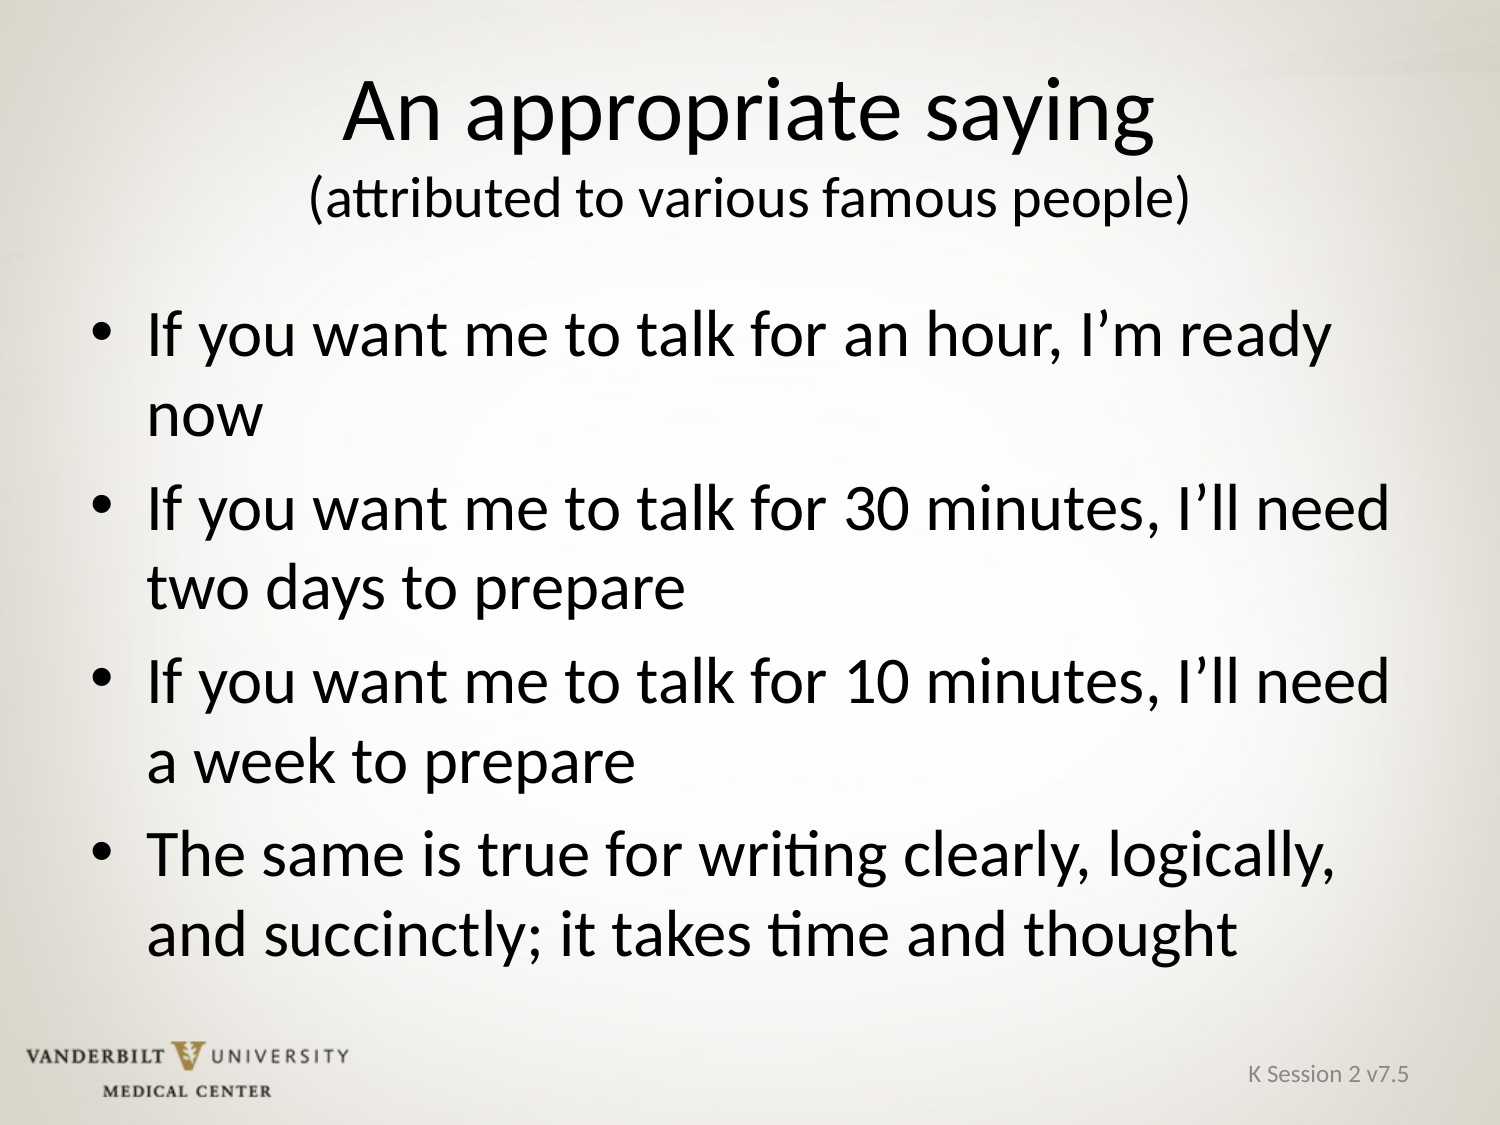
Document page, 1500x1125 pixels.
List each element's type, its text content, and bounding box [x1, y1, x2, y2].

list If you want me to talk for an hour, I’m ready now If you want me to talk for 30 minutes, I’ll need two days to prepare If you want me to talk for 10 minutes, I’ll need a week to prepare The same is true for writing clearly, logically, and succinctly; it takes time and thought [75, 282, 1425, 988]
picture [0, 0, 1500, 1125]
title An appropriate saying (attributed to various famous people) [75, 45, 1425, 233]
footer K Session 2 v7.5 [950, 1042, 1425, 1103]
